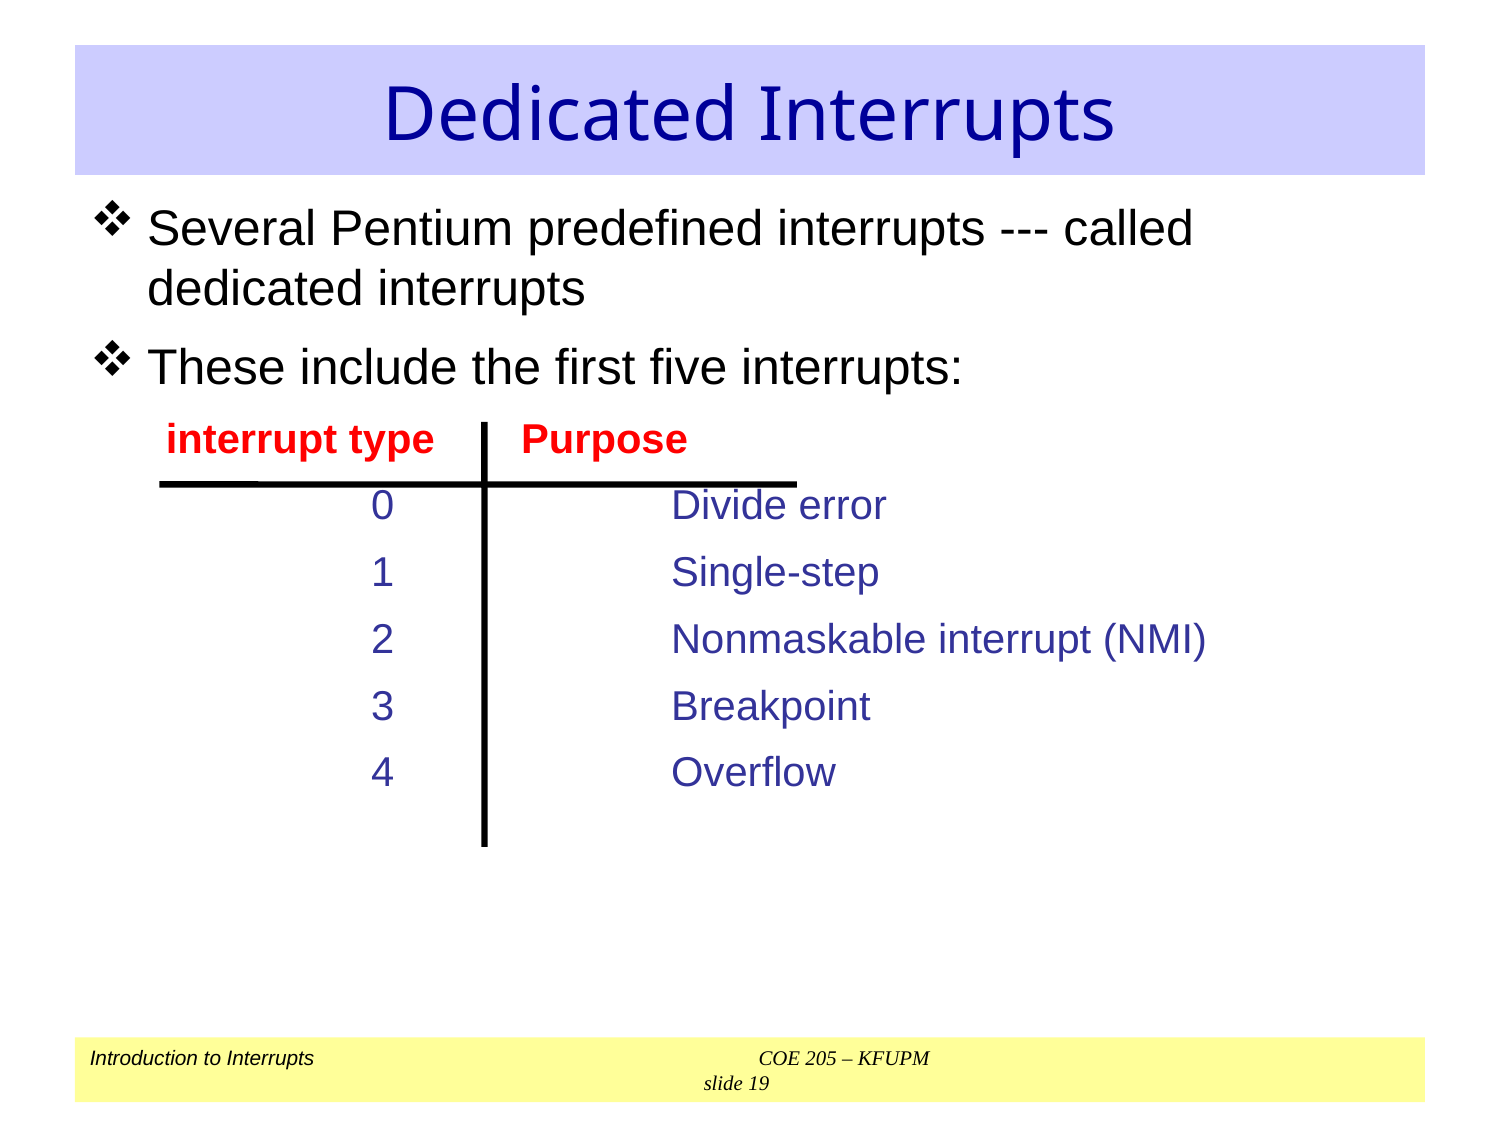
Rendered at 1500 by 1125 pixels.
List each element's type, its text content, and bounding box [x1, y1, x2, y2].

list Several Pentium predefined interrupts --- called dedicated interrupts These include the first five interrupts: interrupt type Purpose 0 Divide error 1 Single-step 2 Nonmaskable interrupt (NMI) 3 Breakpoint 4 Overflow [74, 187, 1426, 1032]
title Dedicated Interrupts [74, 44, 1426, 176]
